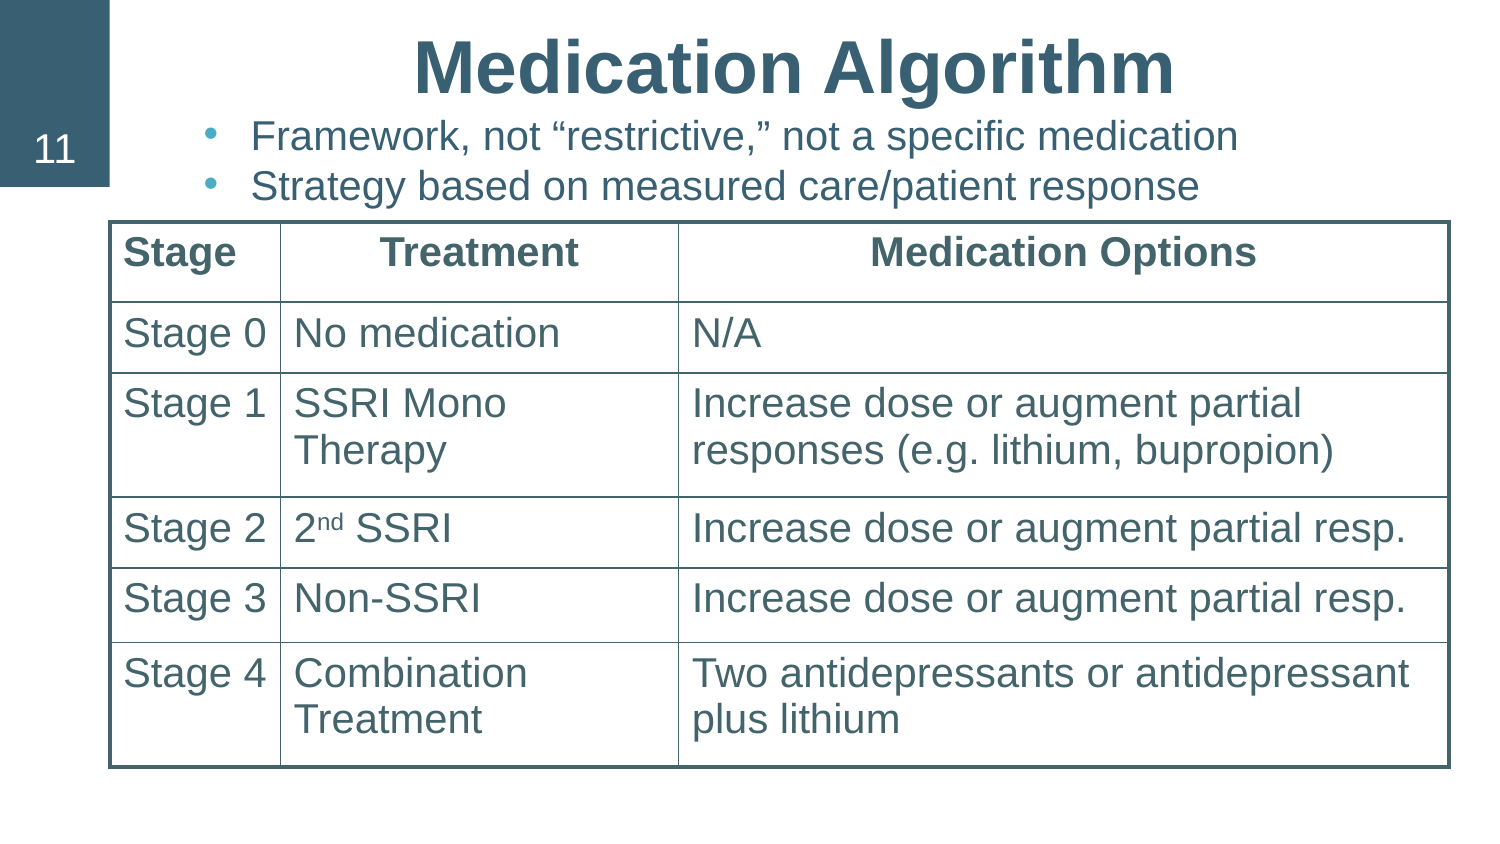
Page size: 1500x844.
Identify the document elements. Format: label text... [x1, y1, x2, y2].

table_cell Stage 0 [112, 303, 280, 372]
slide_number 11 [0, 0, 110, 187]
table_cell Non-SSRI [281, 569, 678, 642]
table_cell Stage 3 [112, 569, 280, 642]
table_cell Stage 1 [112, 374, 280, 496]
table_cell No medication [281, 303, 678, 372]
table_cell Stage 4 [112, 643, 280, 765]
table_header Treatment [281, 224, 678, 301]
table_cell N/A [679, 303, 1447, 372]
table_cell Stage 2 [112, 498, 280, 567]
table_header Medication Options [679, 224, 1447, 301]
table_header Stage [112, 224, 280, 301]
table_cell 2nd SSRI [281, 498, 678, 567]
table_cell Increase dose or augment partial resp. [679, 498, 1447, 567]
table_cell Combination Treatment [281, 643, 678, 765]
list Framework, not “restrictive,” not a specific medication Strategy based on measured care/patient response [188, 93, 1371, 220]
table_cell SSRI Mono Therapy [281, 374, 678, 496]
table_cell Increase dose or augment partial responses (e.g. lithium, bupropion) [679, 374, 1447, 496]
table_cell Two antidepressants or antidepressant plus lithium [679, 643, 1447, 765]
title Medication Algorithm [120, 0, 1470, 124]
table_cell Increase dose or augment partial resp. [679, 569, 1447, 642]
